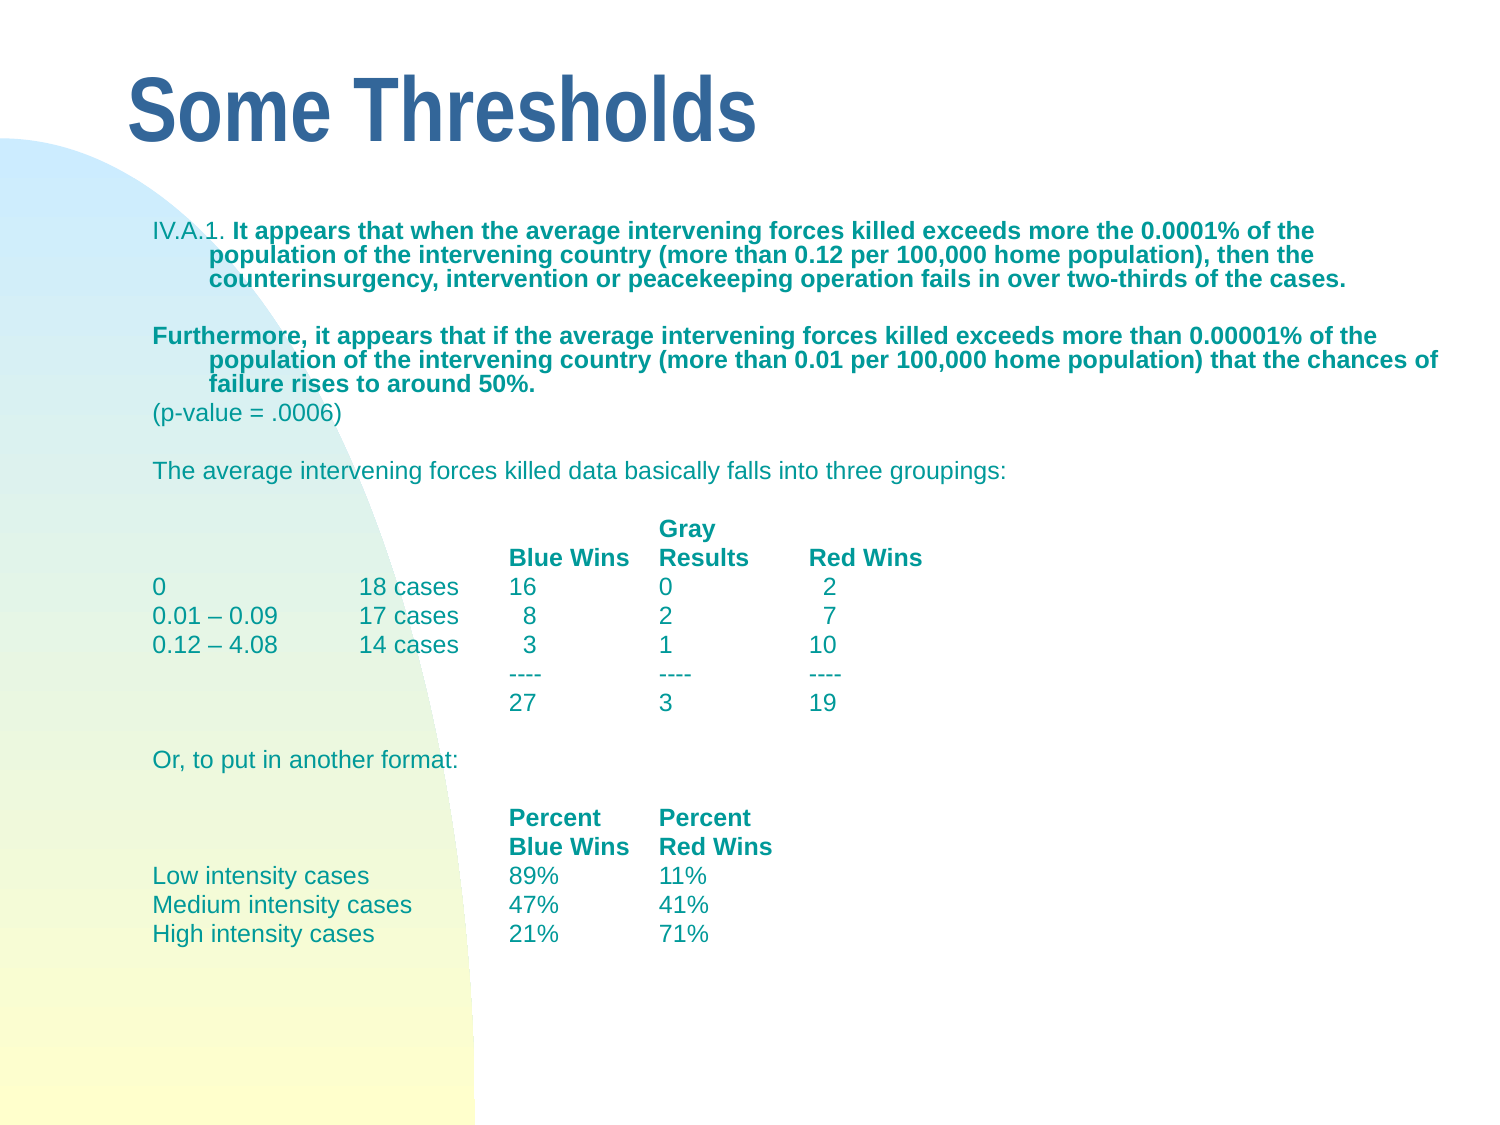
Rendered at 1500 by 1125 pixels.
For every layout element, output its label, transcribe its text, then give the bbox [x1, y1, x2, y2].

title Some Thresholds [112, 50, 1463, 188]
list IV.A.1. It appears that when the average intervening forces killed exceeds more the 0.0001% of the population of the intervening country (more than 0.12 per 100,000 home population), then the counterinsurgency, intervention or peacekeeping operation fails in over two-thirds of the cases. Furthermore, it appears that if the average intervening forces killed exceeds more than 0.00001% of the population of the intervening country (more than 0.01 per 100,000 home population) that the chances of failure rises to around 50%. (p-value = .0006) The average intervening forces killed data basically falls into three groupings: Gray Blue Wins Results Red Wins 0 18 cases 16 0 2 0.01 – 0.09 17 cases 8 2 7 0.12 – 4.08 14 cases 3 1 10 ---- ---- ---- 27 3 19 Or, to put in another format: Percent Percent Blue Wins Red Wins Low intensity cases 89% 11% Medium intensity cases 47% 41% High intensity cases 21% 71% [137, 212, 1463, 1063]
